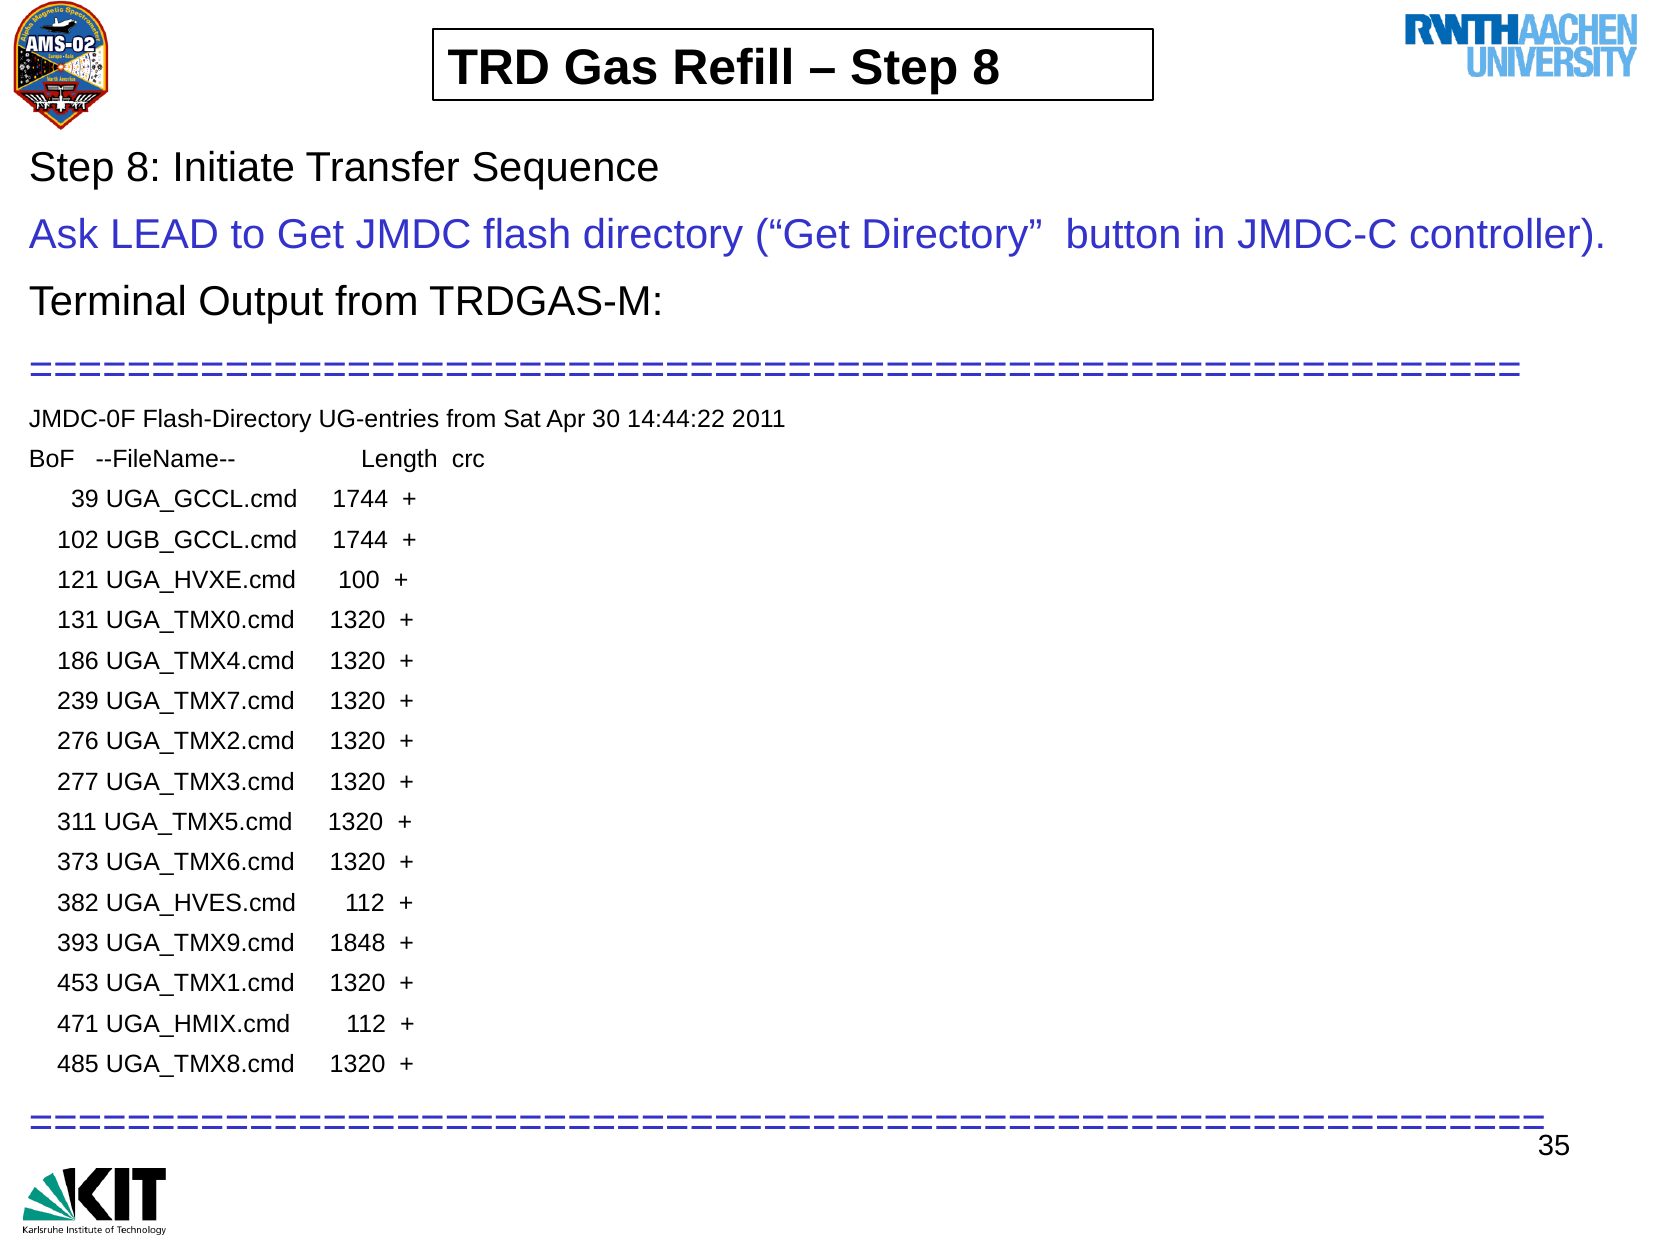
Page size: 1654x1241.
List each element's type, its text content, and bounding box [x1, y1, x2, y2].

text_box Step 8: Initiate Transfer Sequence Ask LEAD to Get JMDC flash directory (“Get Directory” button in JMDC-C controller). Terminal Output from TRDGAS-M: ============================================================= JMDC-0F Flash-Directory UG-entries from Sat Apr 30 14:44:22 2011 BoF --FileName-- Length crc 39 UGA_GCCL.cmd 1744 + 102 UGB_GCCL.cmd 1744 + 121 UGA_HVXE.cmd 100 + 131 UGA_TMX0.cmd 1320 + 186 UGA_TMX4.cmd 1320 + 239 UGA_TMX7.cmd 1320 + 276 UGA_TMX2.cmd 1320 + 277 UGA_TMX3.cmd 1320 + 311 UGA_TMX5.cmd 1320 + 373 UGA_TMX6.cmd 1320 + 382 UGA_HVES.cmd 112 + 393 UGA_TMX9.cmd 1848 + 453 UGA_TMX1.cmd 1320 + 471 UGA_HMIX.cmd 112 + 485 UGA_TMX8.cmd 1320 + ============================================================== [12, 135, 1648, 1154]
picture [12, 0, 109, 131]
picture [1405, 13, 1637, 77]
picture [23, 1168, 166, 1235]
text_box TRD Gas Refill – Step 8 [432, 29, 1154, 101]
slide_number 35 [1185, 1129, 1571, 1216]
